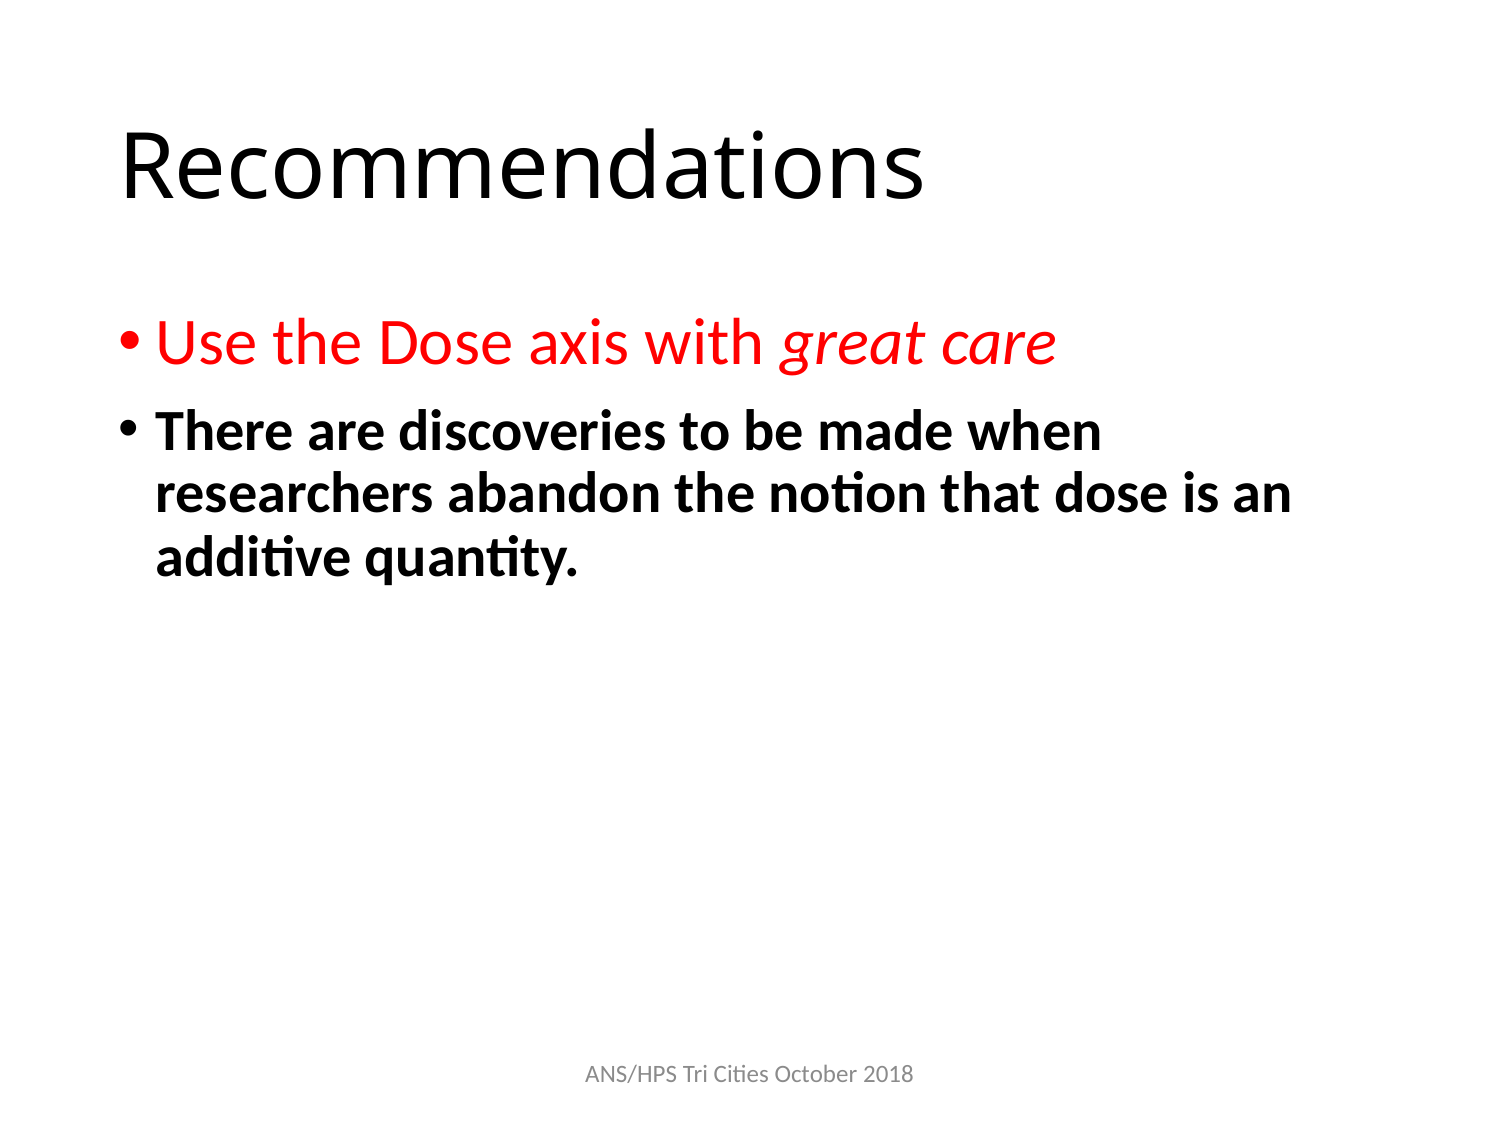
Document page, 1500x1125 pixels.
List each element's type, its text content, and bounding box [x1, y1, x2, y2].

list Use the Dose axis with great care There are discoveries to be made when researchers abandon the notion that dose is an additive quantity. [103, 299, 1397, 1014]
title Recommendations [103, 59, 1397, 278]
footer ANS/HPS Tri Cities October 2018 [496, 1042, 1004, 1103]
